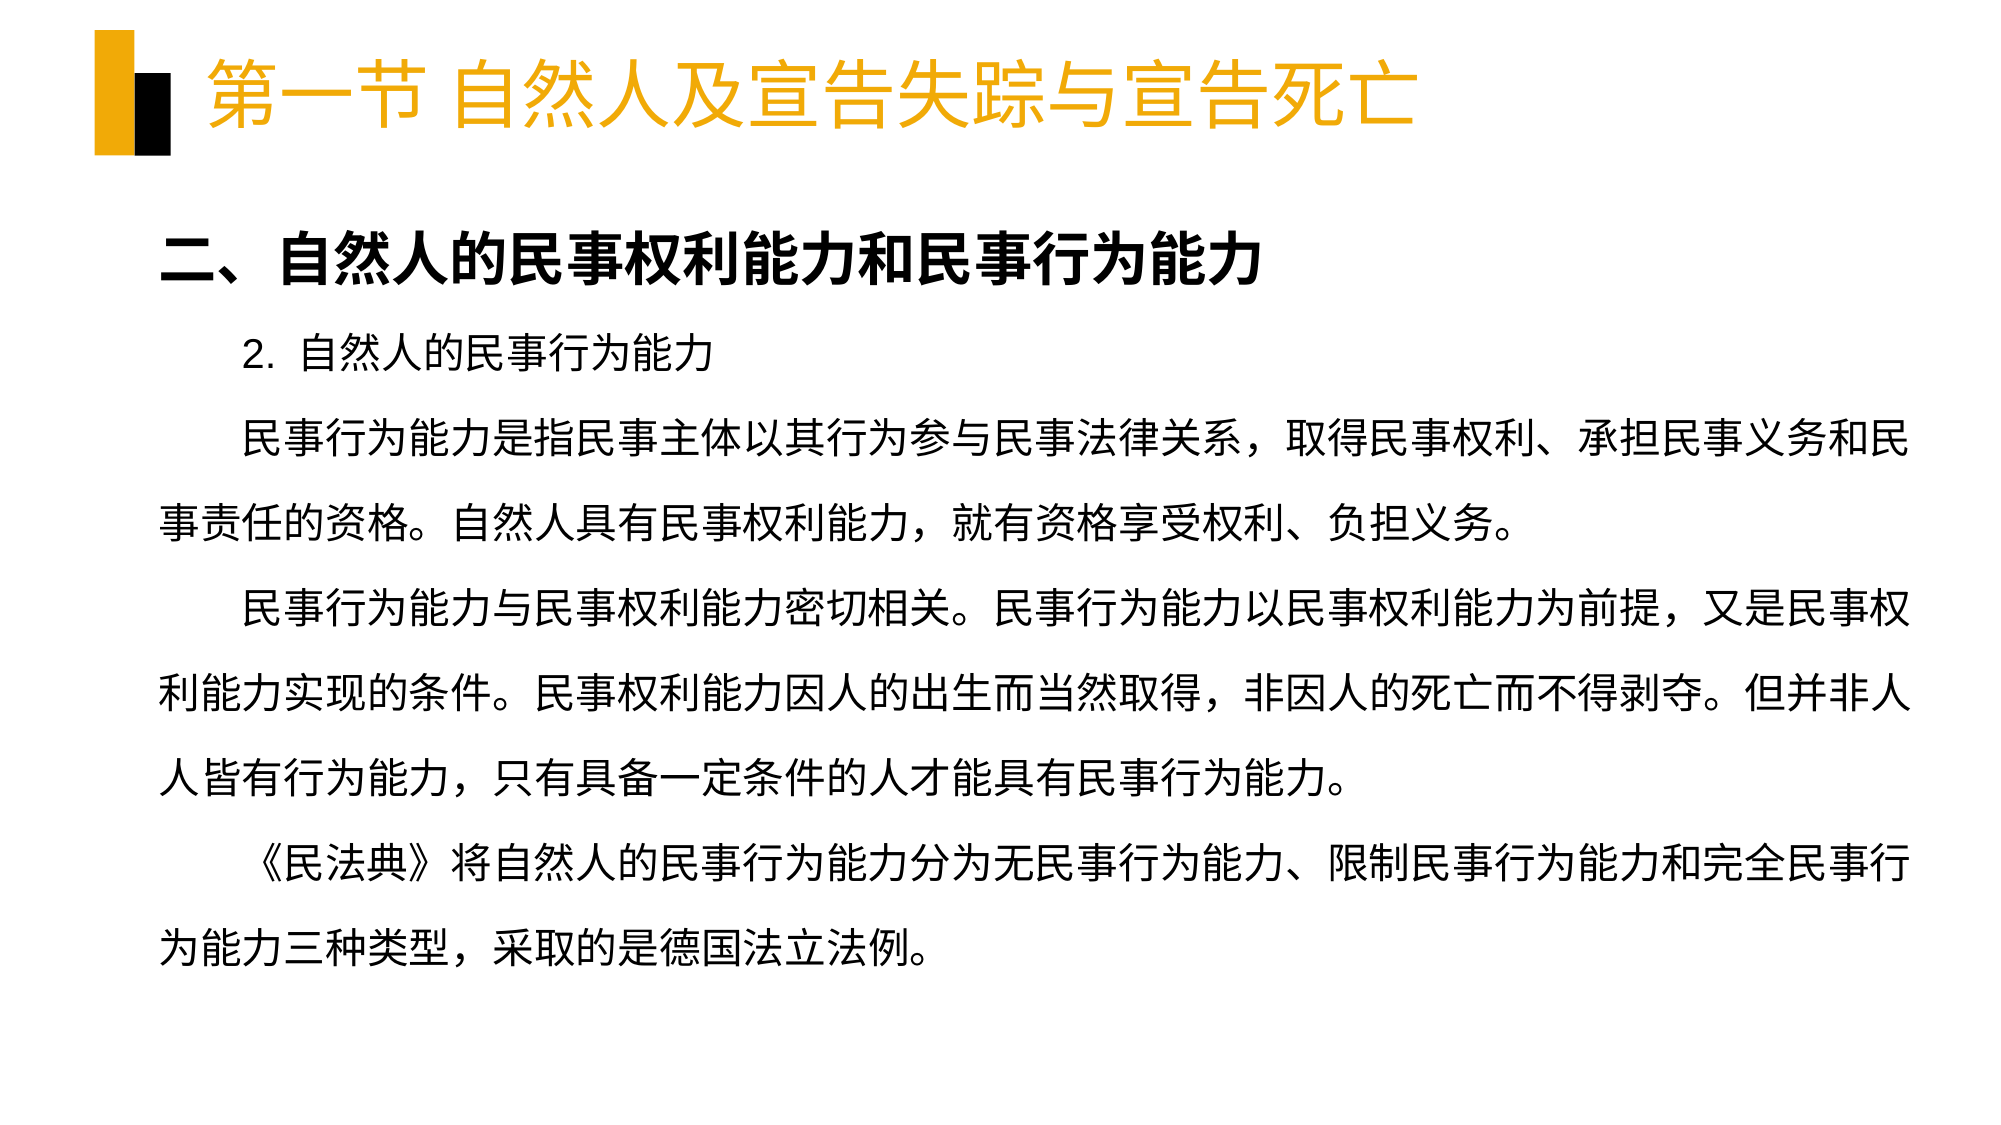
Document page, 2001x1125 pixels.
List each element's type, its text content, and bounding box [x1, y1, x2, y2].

title 第一节 自然人及宣告失踪与宣告死亡 [189, 29, 1903, 156]
list 二、自然人的民事权利能力和民事行为能力 2. 自然人的民事行为能力 民事行为能力是指民事主体以其行为参与民事法律关系，取得民事权利、承担民事义务和民事责任的资格。自然人具有民事权利能力，就有资格享受权利、负担义务。 民事行为能力与民事权利能力密切相关。民事行为能力以民事权利能力为前提，又是民事权利能力实现的条件。民事权利能力因人的出生而当然取得，非因人的死亡而不得剥夺。但并非人人皆有行为能力，只有具备一定条件的人才能具有民事行为能力。 《民法典》将自然人的民事行为能力分为无民事行为能力、限制民事行为能力和完全民事行为能力三种类型，采取的是德国法立法例。 [96, 165, 1944, 905]
